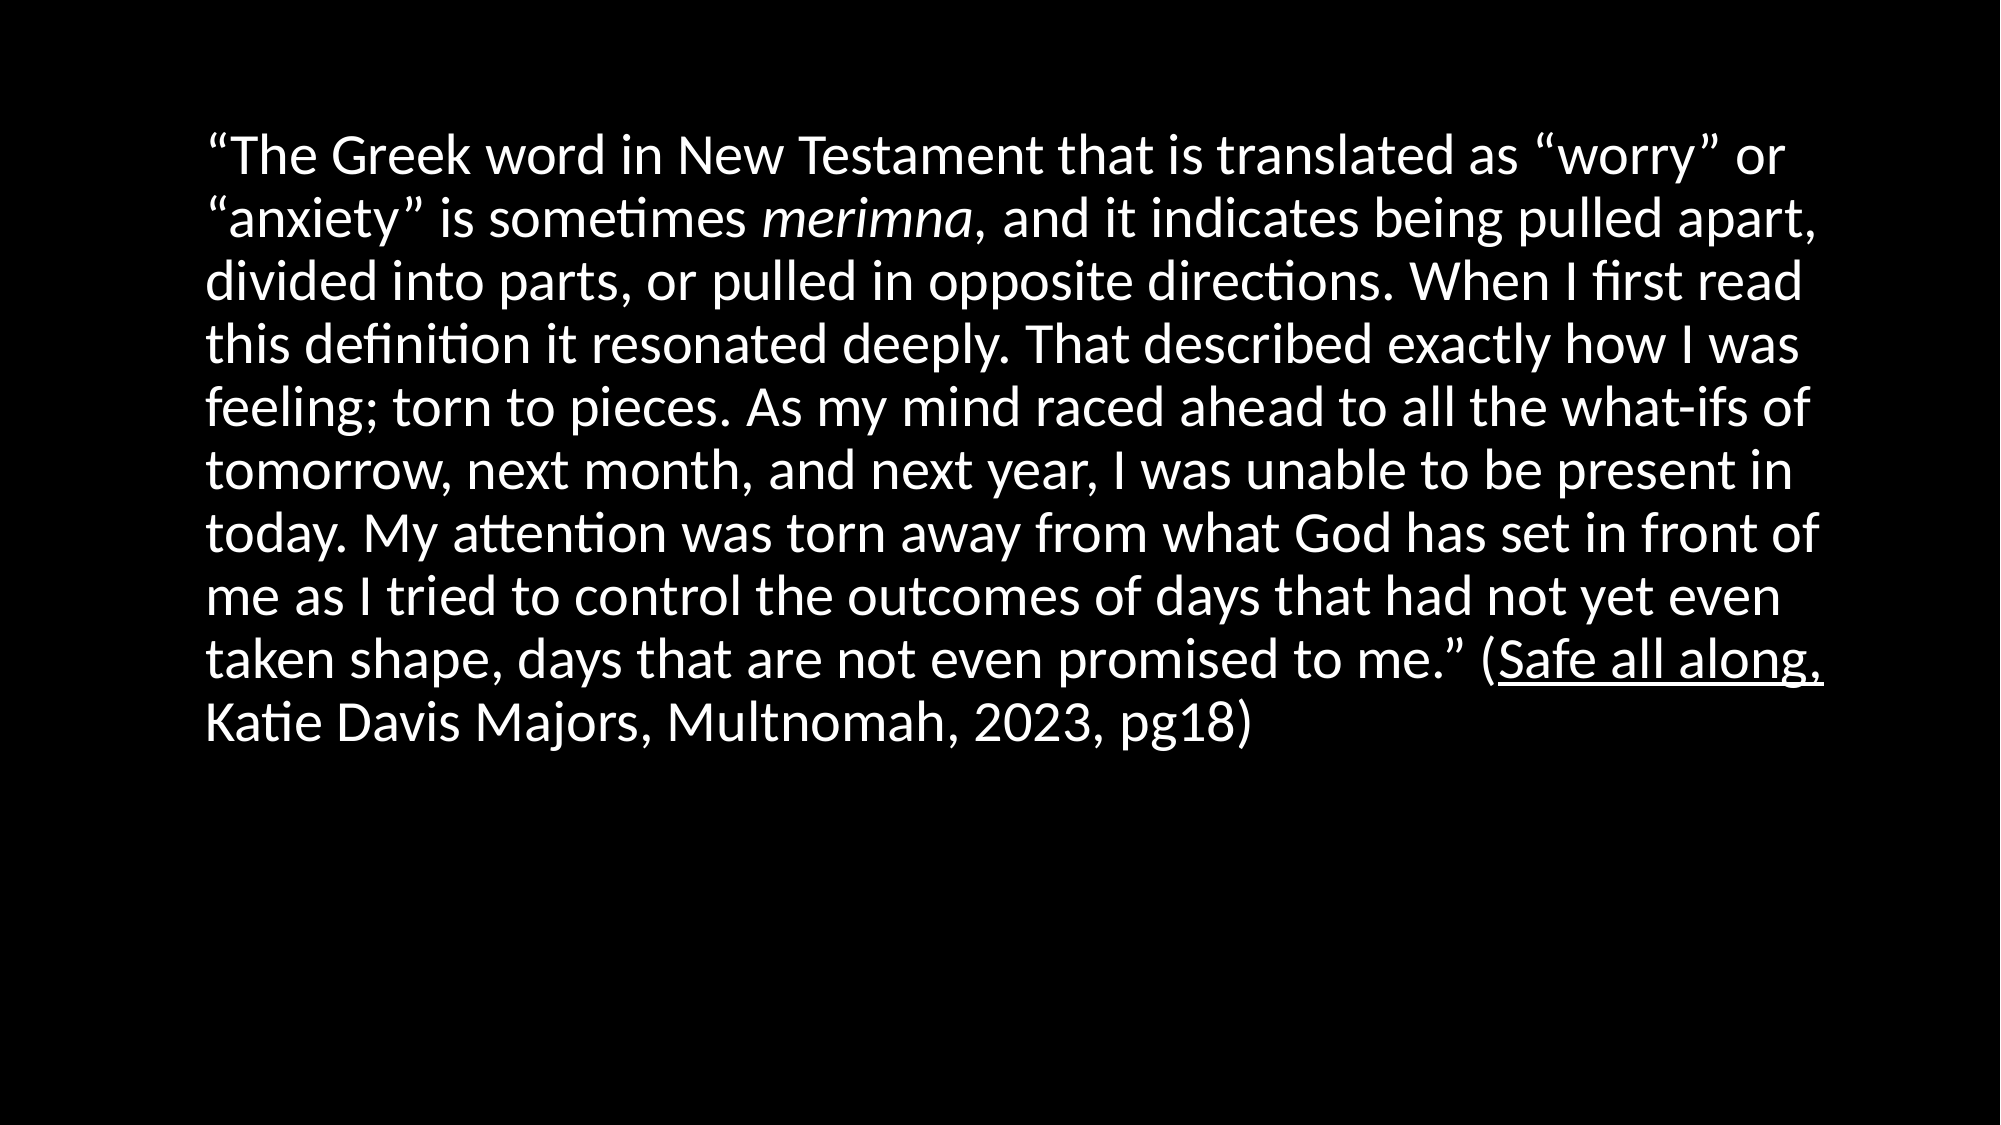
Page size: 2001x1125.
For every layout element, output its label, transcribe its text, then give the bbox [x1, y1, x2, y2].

list “The Greek word in New Testament that is translated as “worry” or “anxiety” is sometimes merimna, and it indicates being pulled apart, divided into parts, or pulled in opposite directions. When I first read this definition it resonated deeply. That described exactly how I was feeling; torn to pieces. As my mind raced ahead to all the what-ifs of tomorrow, next month, and next year, I was unable to be present in today. My attention was torn away from what God has set in front of me as I tried to control the outcomes of days that had not yet even taken shape, days that are not even promised to me.” (Safe all along, Katie Davis Majors, Multnomah, 2023, pg18) [190, 117, 1916, 980]
